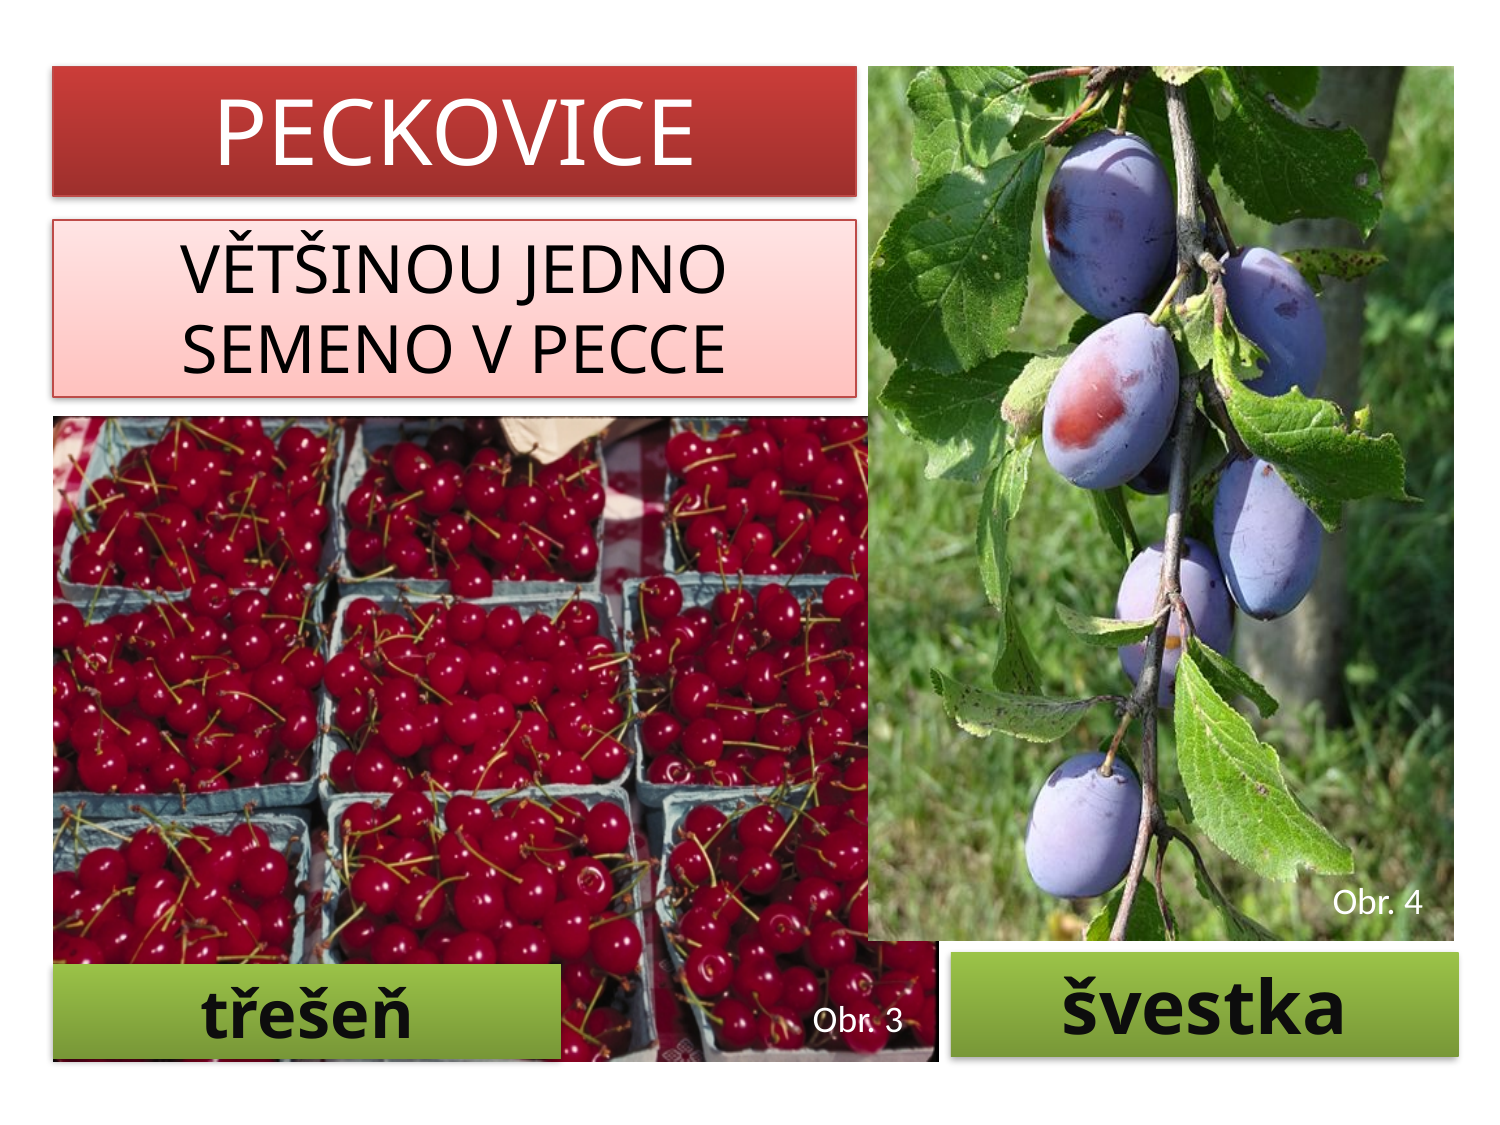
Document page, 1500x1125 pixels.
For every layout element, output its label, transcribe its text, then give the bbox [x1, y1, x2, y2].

picture [52, 66, 1454, 1062]
text_box VĚTŠINOU JEDNO SEMENO V PECCE [52, 219, 857, 398]
text_box PECKOVICE [52, 66, 857, 197]
text_box švestka [950, 952, 1459, 1057]
